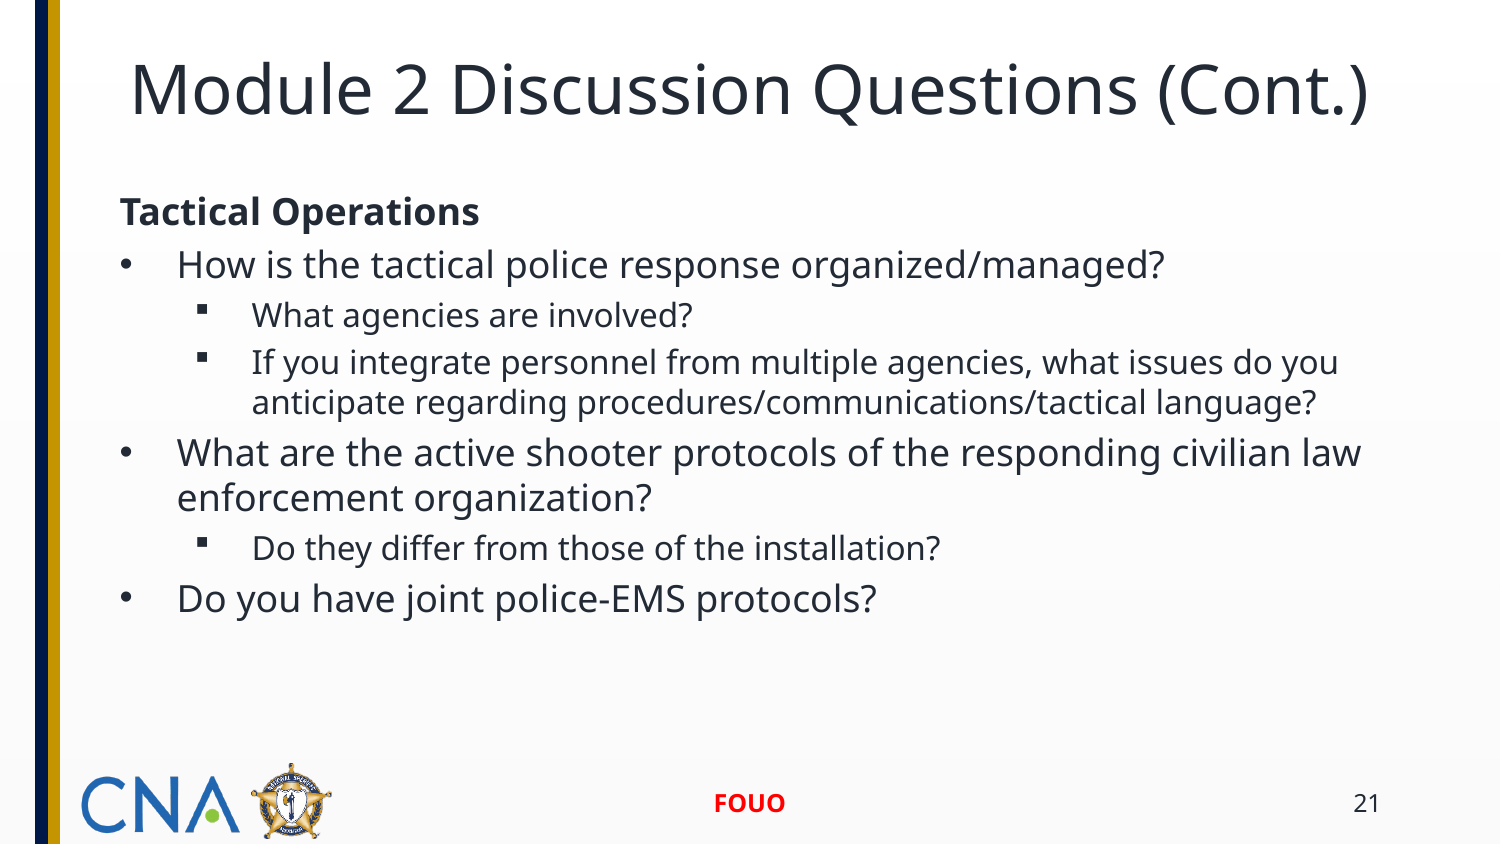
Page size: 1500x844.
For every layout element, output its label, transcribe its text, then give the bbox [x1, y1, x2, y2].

picture [251, 763, 332, 839]
title Module 2 Discussion Questions (Cont.) [103, 10, 1397, 174]
slide_number 21 [1059, 782, 1397, 827]
list Tactical Operations How is the tactical police response organized/managed? What agencies are involved? If you integrate personnel from multiple agencies, what issues do you anticipate regarding procedures/communications/tactical language? What are the active shooter protocols of the responding civilian law enforcement organization? Do they differ from those of the installation? Do you have joint police-EMS protocols? [103, 180, 1397, 752]
footer FOUO [496, 782, 1004, 827]
picture [78, 774, 243, 835]
